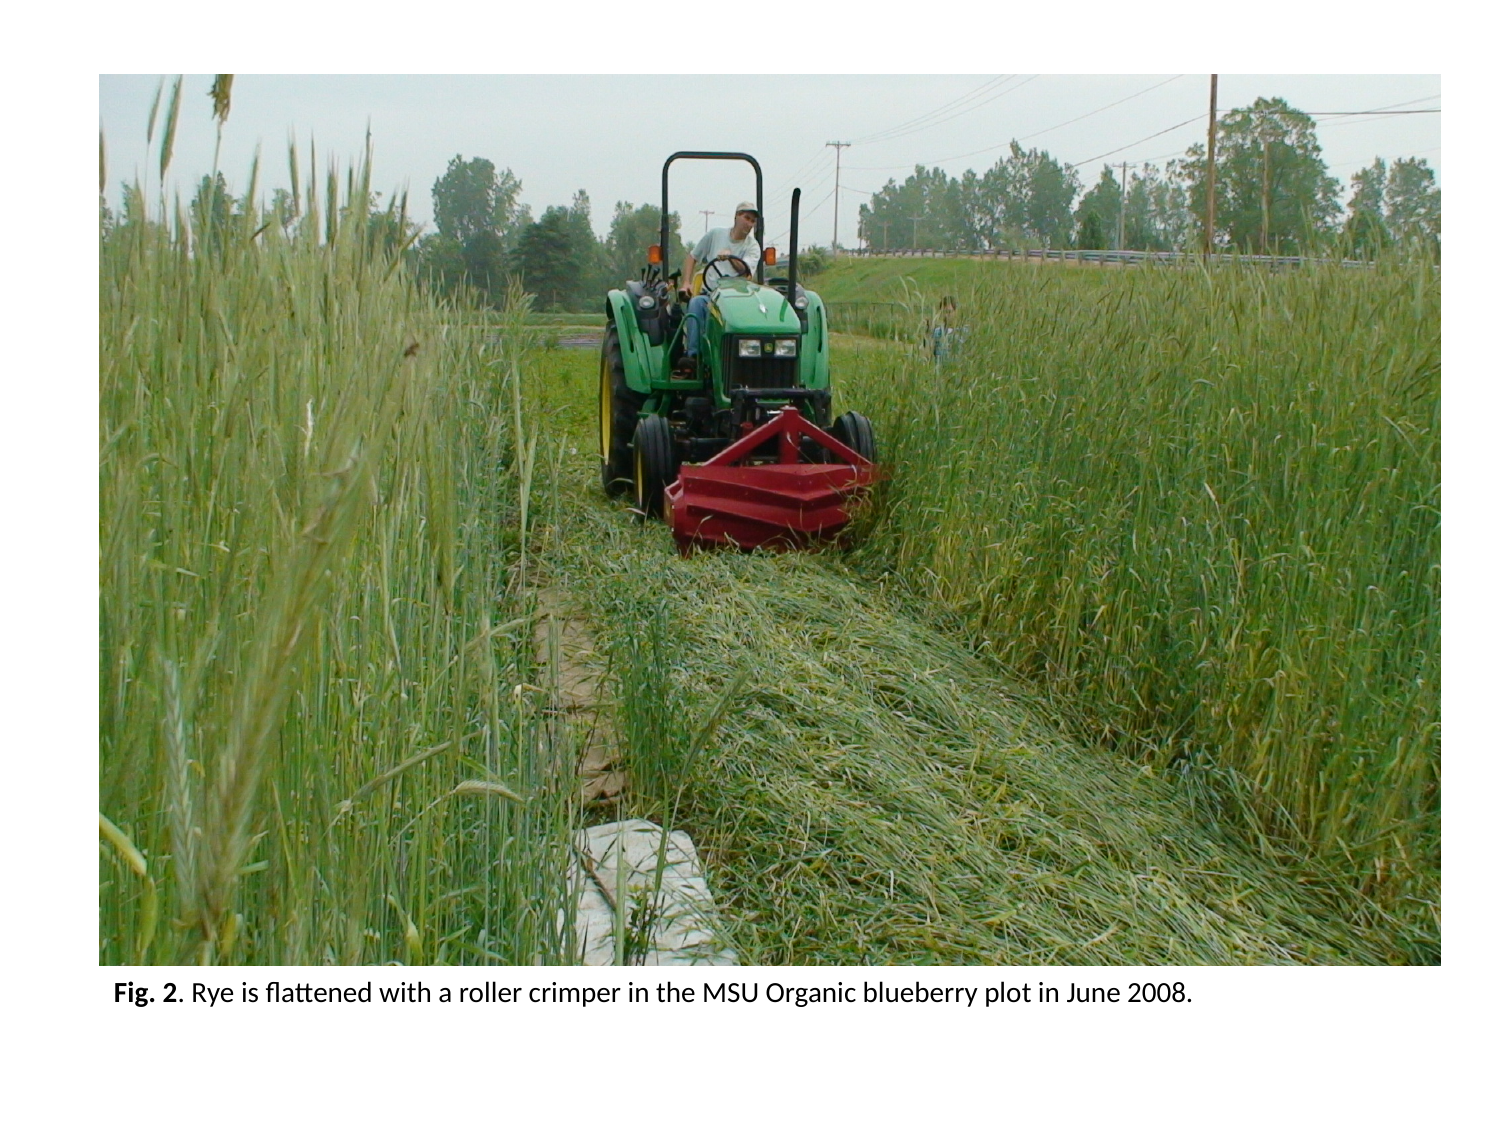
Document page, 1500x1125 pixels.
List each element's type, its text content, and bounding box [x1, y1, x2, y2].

picture [98, 74, 1441, 966]
text_box Fig. 2. Rye is flattened with a roller crimper in the MSU Organic blueberry plot in June 2008. [99, 973, 1396, 1125]
